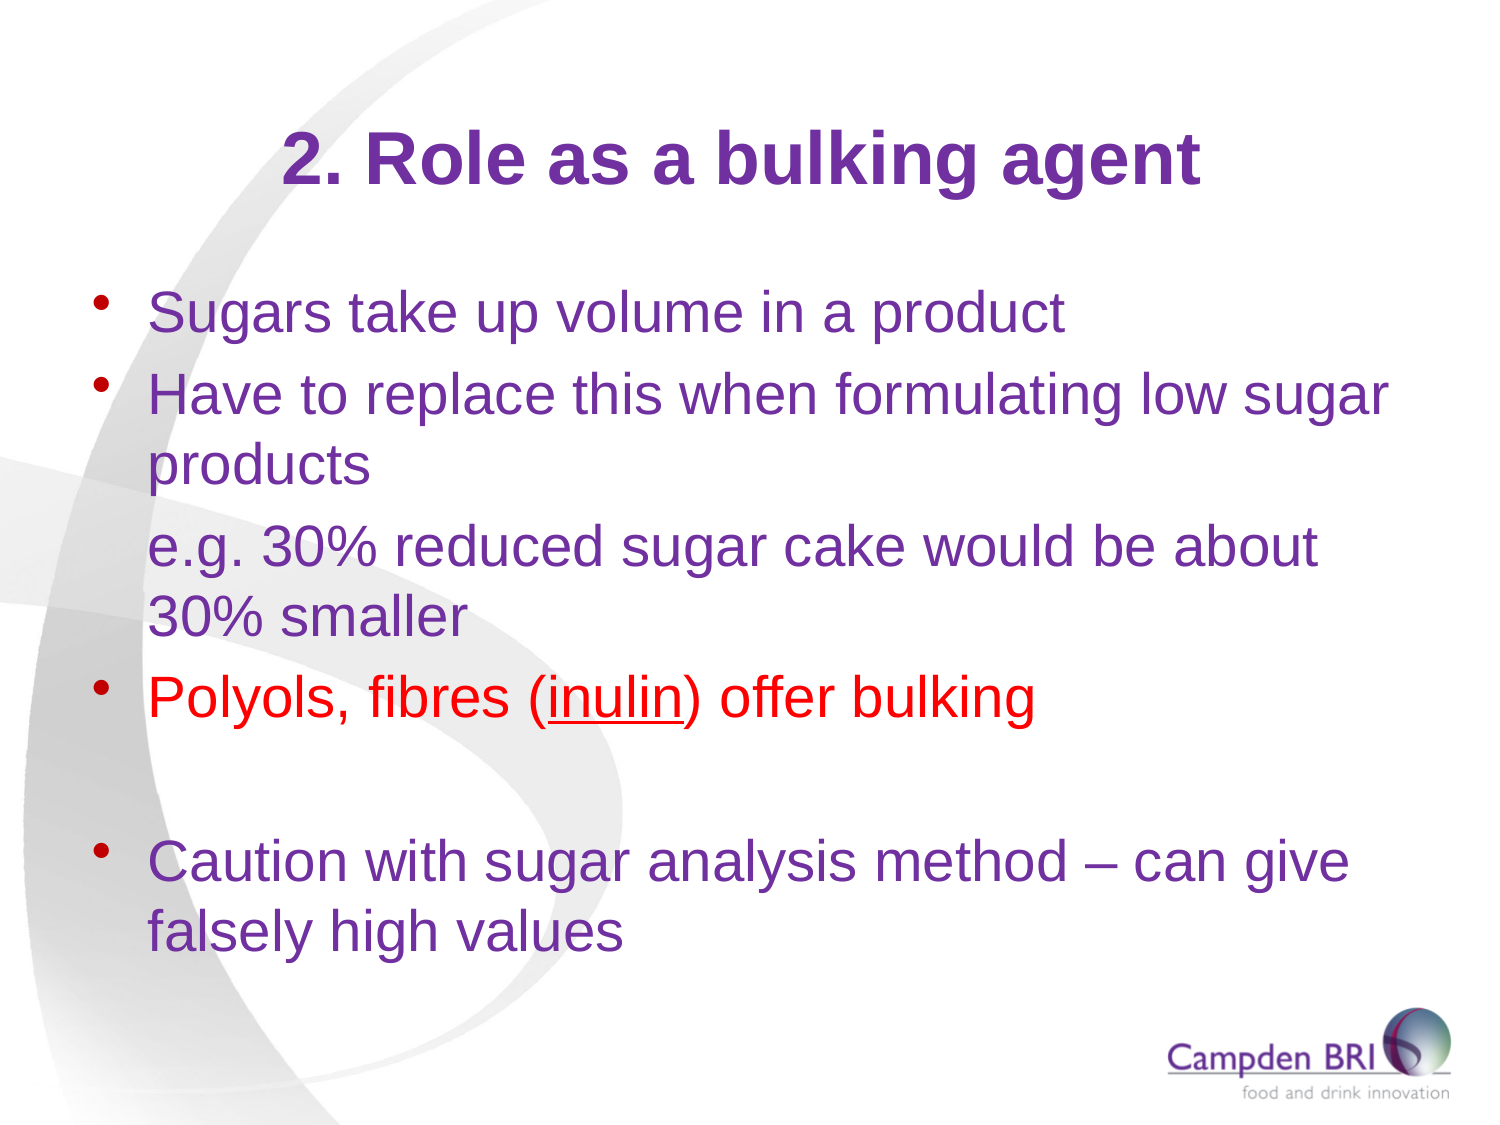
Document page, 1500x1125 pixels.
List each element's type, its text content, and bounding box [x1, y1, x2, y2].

title 2. Role as a bulking agent [112, 77, 1372, 231]
list Sugars take up volume in a product Have to replace this when formulating low sugar products e.g. 30% reduced sugar cake would be about 30% smaller Polyols, fibres (inulin) offer bulking Caution with sugar analysis method – can give falsely high values [76, 266, 1424, 1059]
picture [0, 0, 711, 1125]
picture [1136, 1007, 1464, 1106]
